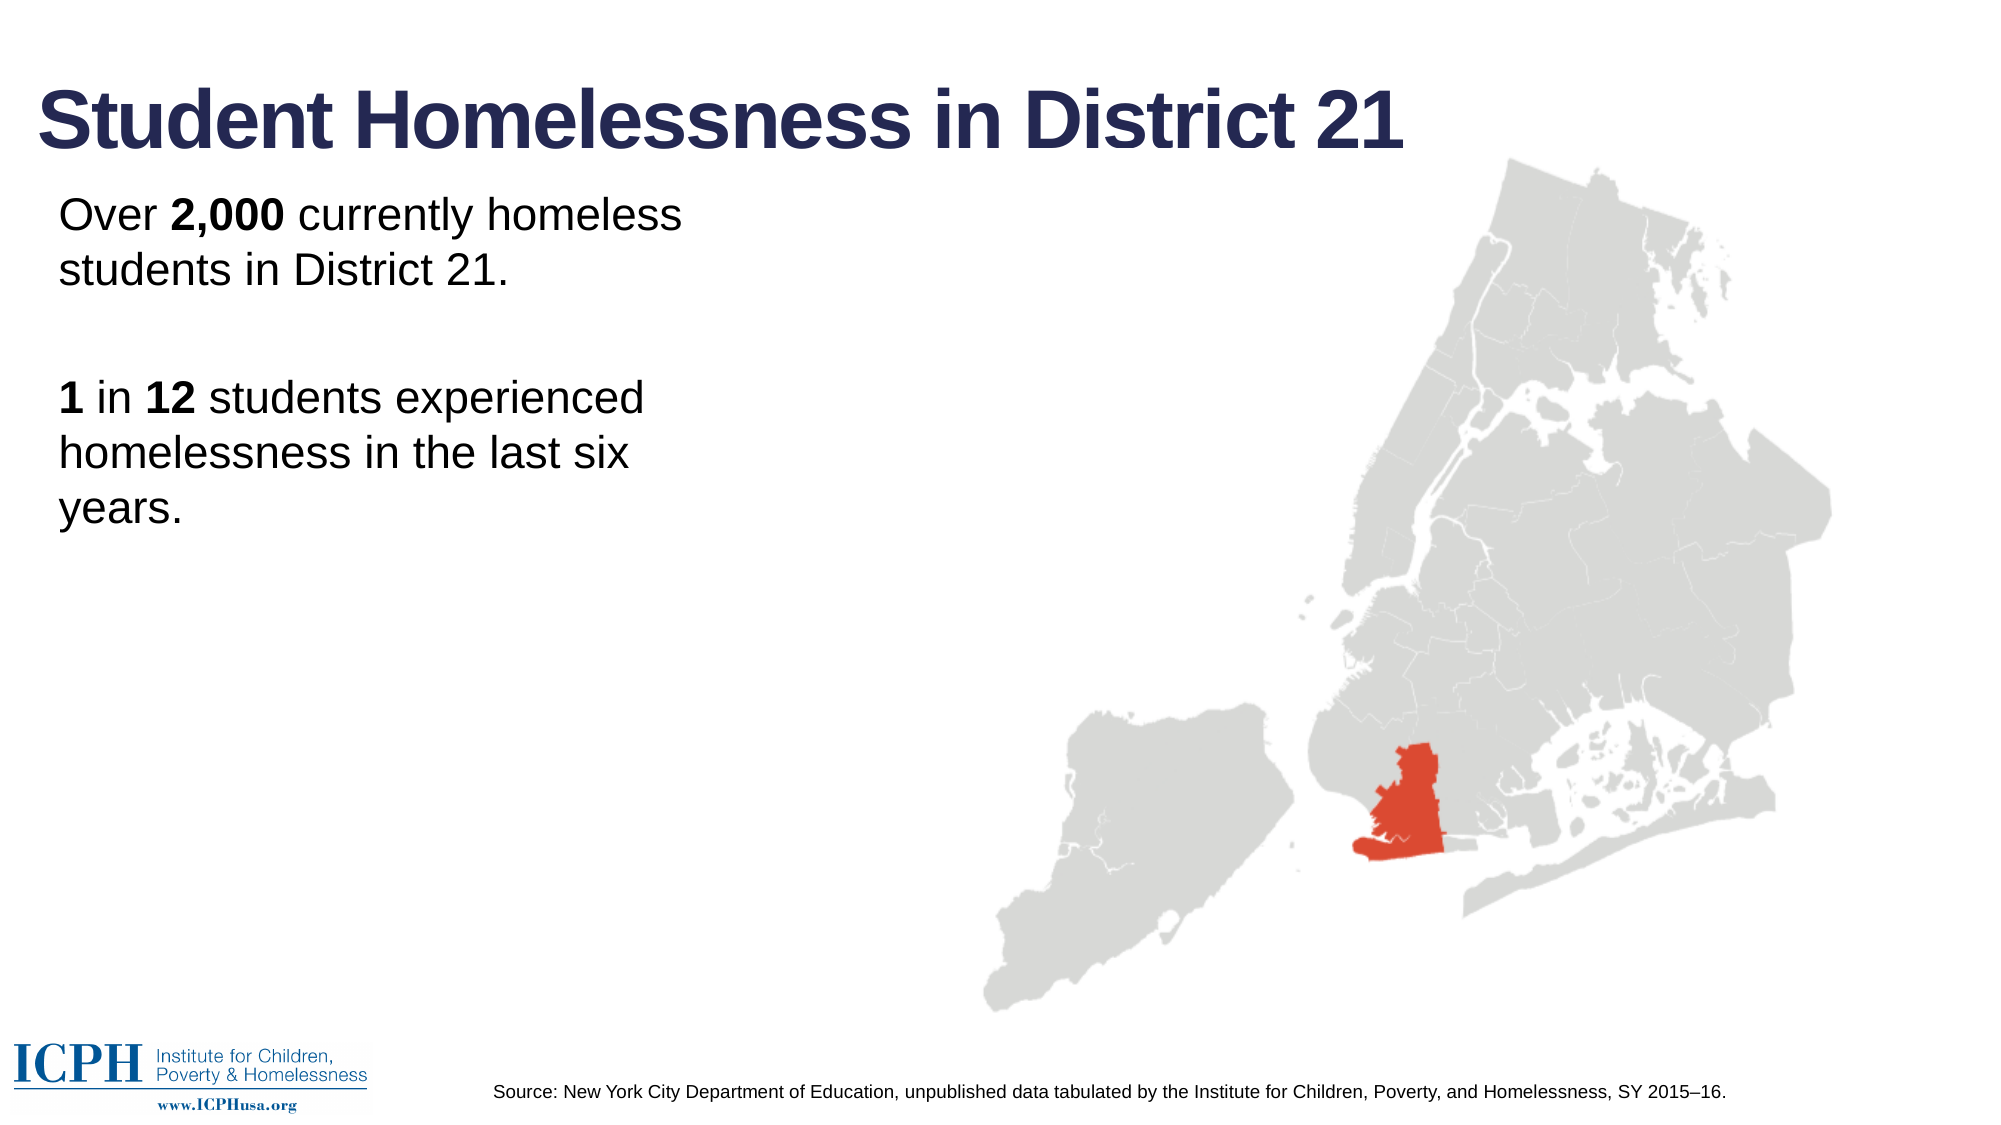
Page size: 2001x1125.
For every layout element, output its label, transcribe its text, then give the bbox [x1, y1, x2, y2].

picture [974, 148, 1866, 1035]
text_box Source: New York City Department of Education, unpublished data tabulated by the Institute for Children, Poverty, and Homelessness, SY 2015–16. [478, 1072, 1982, 1110]
text_box Student Homelessness in District 21 [22, 52, 1984, 178]
text_box Over 2,000 currently homeless students in District 21. 1 in 12 students experienced homelessness in the last six years. [43, 178, 759, 914]
picture [10, 1042, 373, 1115]
